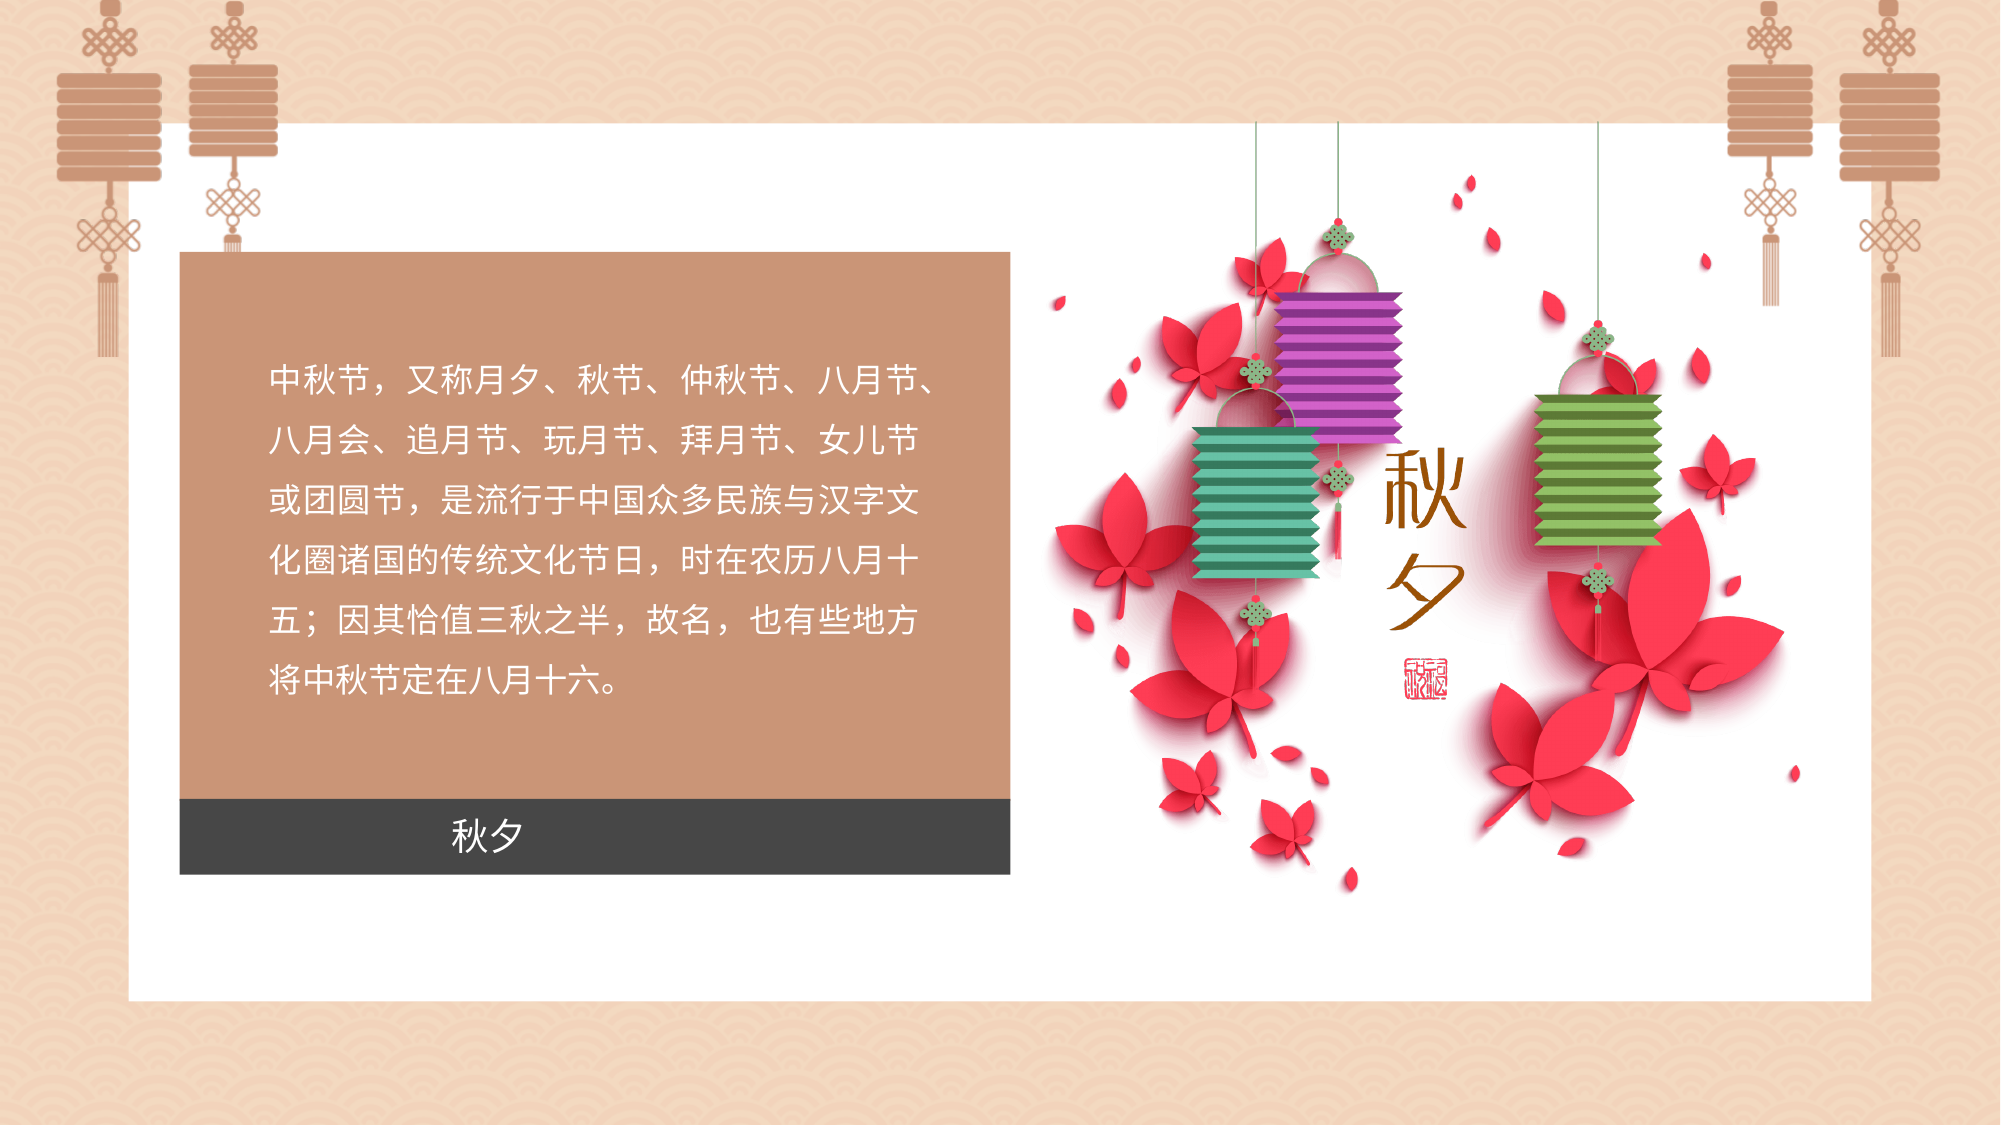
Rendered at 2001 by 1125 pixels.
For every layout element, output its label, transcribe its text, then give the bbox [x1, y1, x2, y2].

text_box [179, 251, 1011, 798]
text_box 秋夕 [436, 805, 772, 866]
text_box [179, 798, 1011, 876]
text_box 中秋节，又称月夕、秋节、仲秋节、八月节、八月会、追月节、玩月节、拜月节、女儿节或团圆节，是流行于中国众多民族与汉字文化圈诸国的传统文化节日，时在农历八月十五；因其恰值三秋之半，故名，也有些地方将中秋节定在八月十六。 [254, 332, 936, 707]
picture [0, 0, 2001, 1125]
